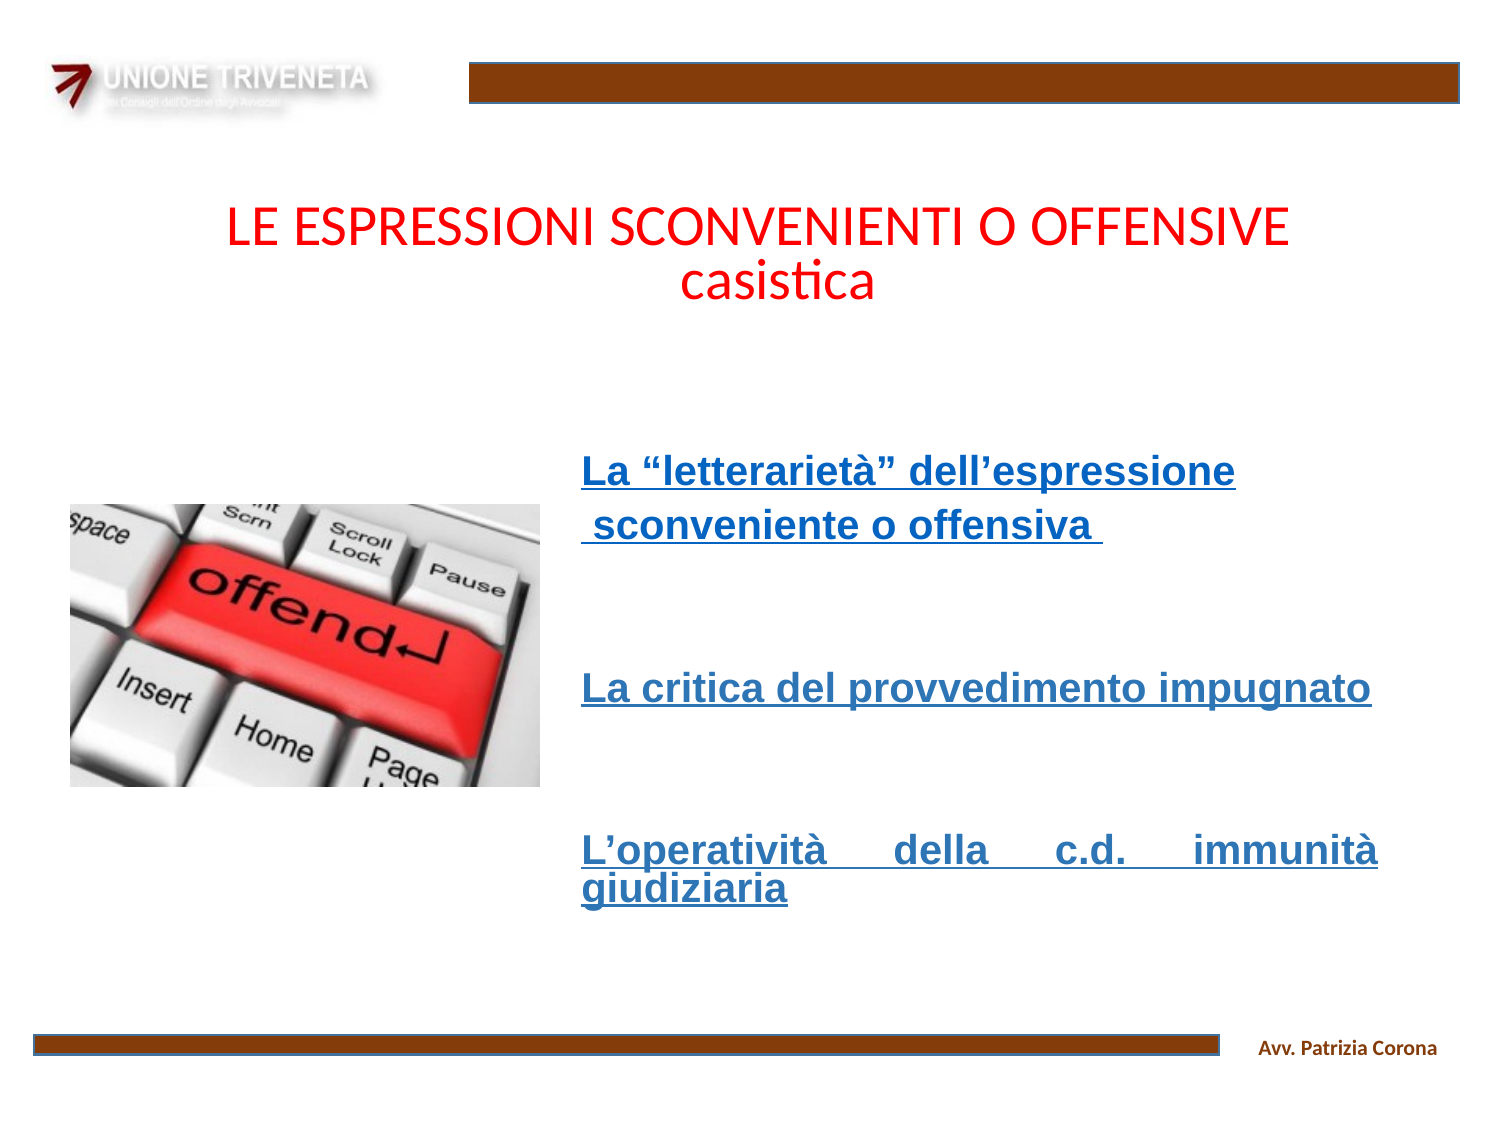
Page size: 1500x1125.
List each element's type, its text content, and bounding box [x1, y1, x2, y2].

text_box [469, 62, 1460, 104]
text_box Avv. Patrizia Corona [1243, 1025, 1475, 1067]
text_box LE ESPRESSIONI SCONVENIENTI O OFFENSIVE casistica [212, 157, 1345, 319]
text_box [33, 1034, 1220, 1056]
picture [70, 504, 540, 787]
picture [45, 55, 469, 128]
text_box La “letterarietà” dell’espressione sconveniente o offensiva La critica del provvedimento impugnato L’operatività della c.d. immunità giudiziaria [566, 394, 1393, 972]
